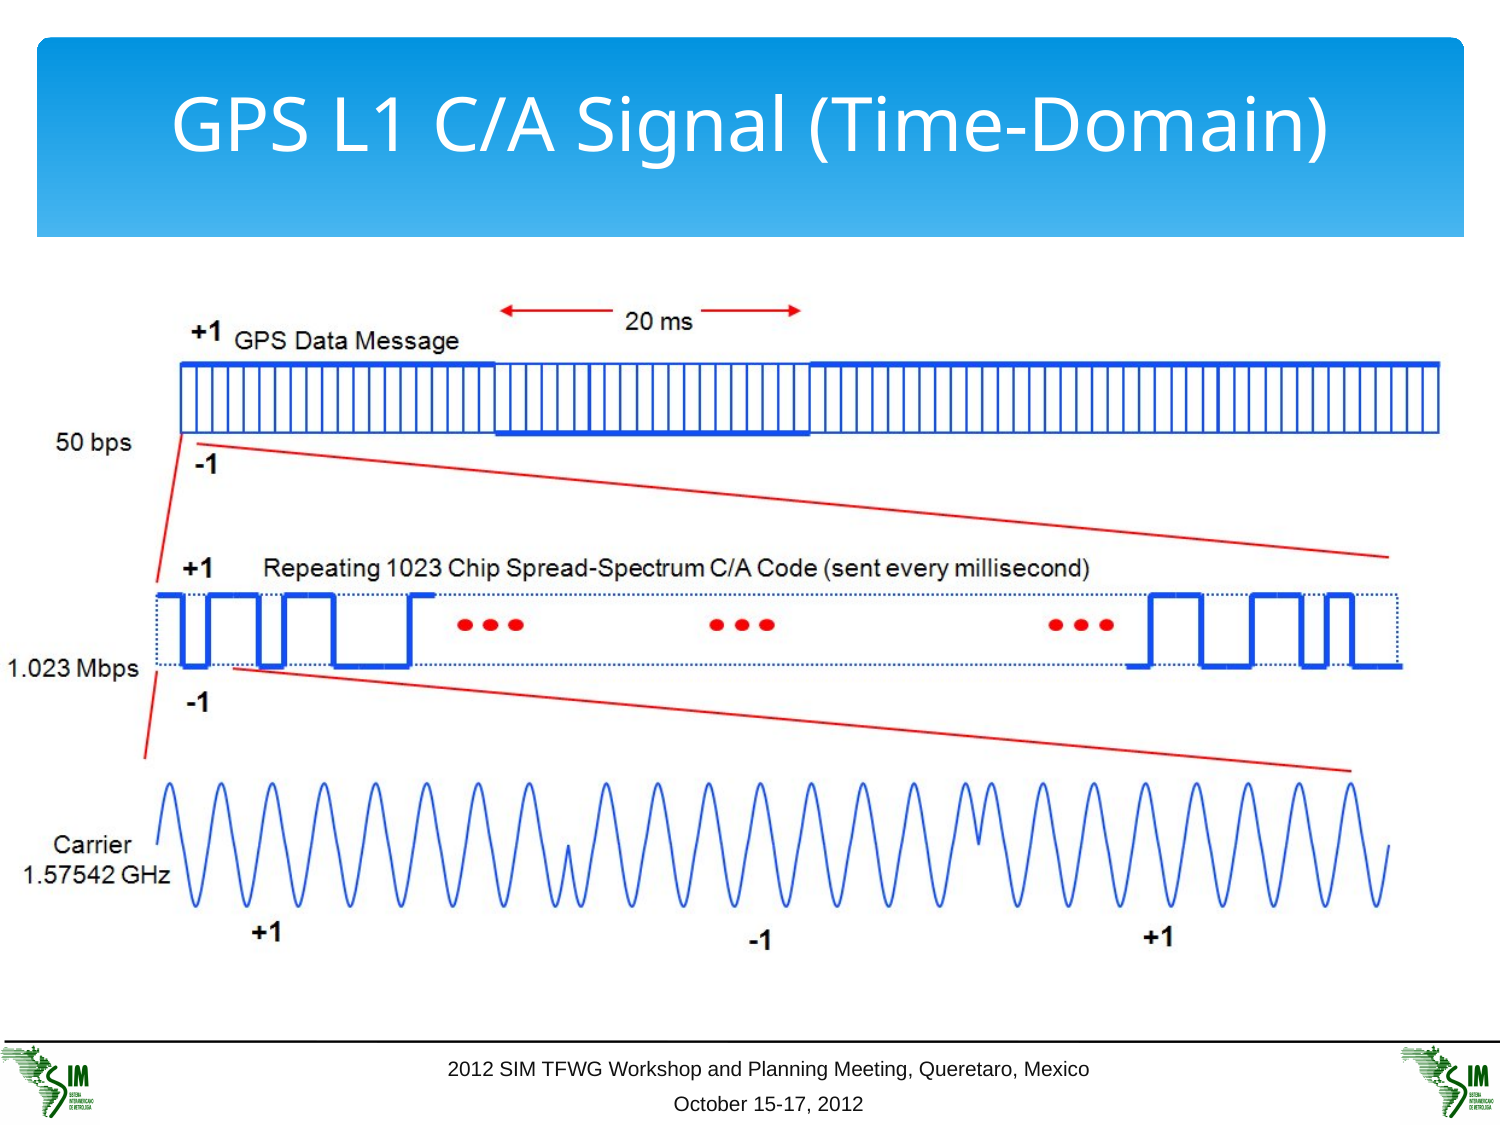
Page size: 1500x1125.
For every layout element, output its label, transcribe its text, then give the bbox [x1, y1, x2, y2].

picture [1400, 1044, 1500, 1125]
title GPS L1 C/A Signal (Time-Domain) [75, 55, 1425, 188]
picture [0, 1044, 100, 1125]
picture [0, 237, 1500, 1025]
